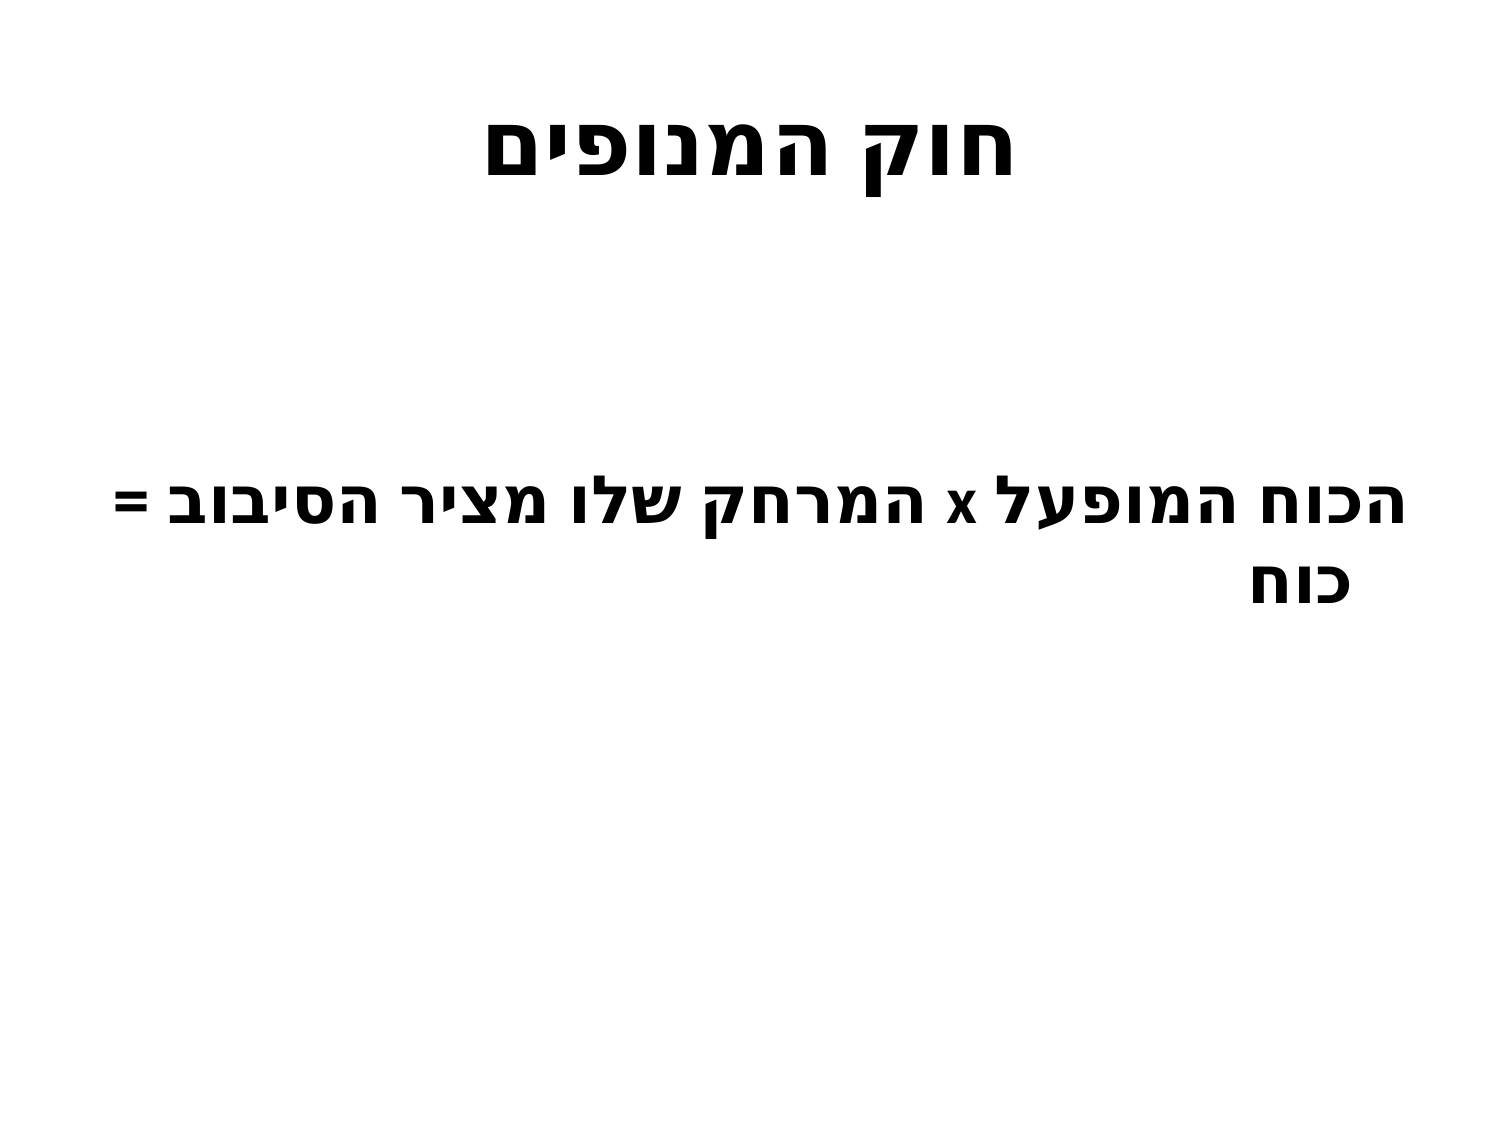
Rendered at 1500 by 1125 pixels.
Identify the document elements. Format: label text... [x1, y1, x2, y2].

title חוק המנופים [75, 45, 1425, 233]
list הכוח המופעל x המרחק שלו מציר הסיבוב = כוח [75, 262, 1425, 1005]
